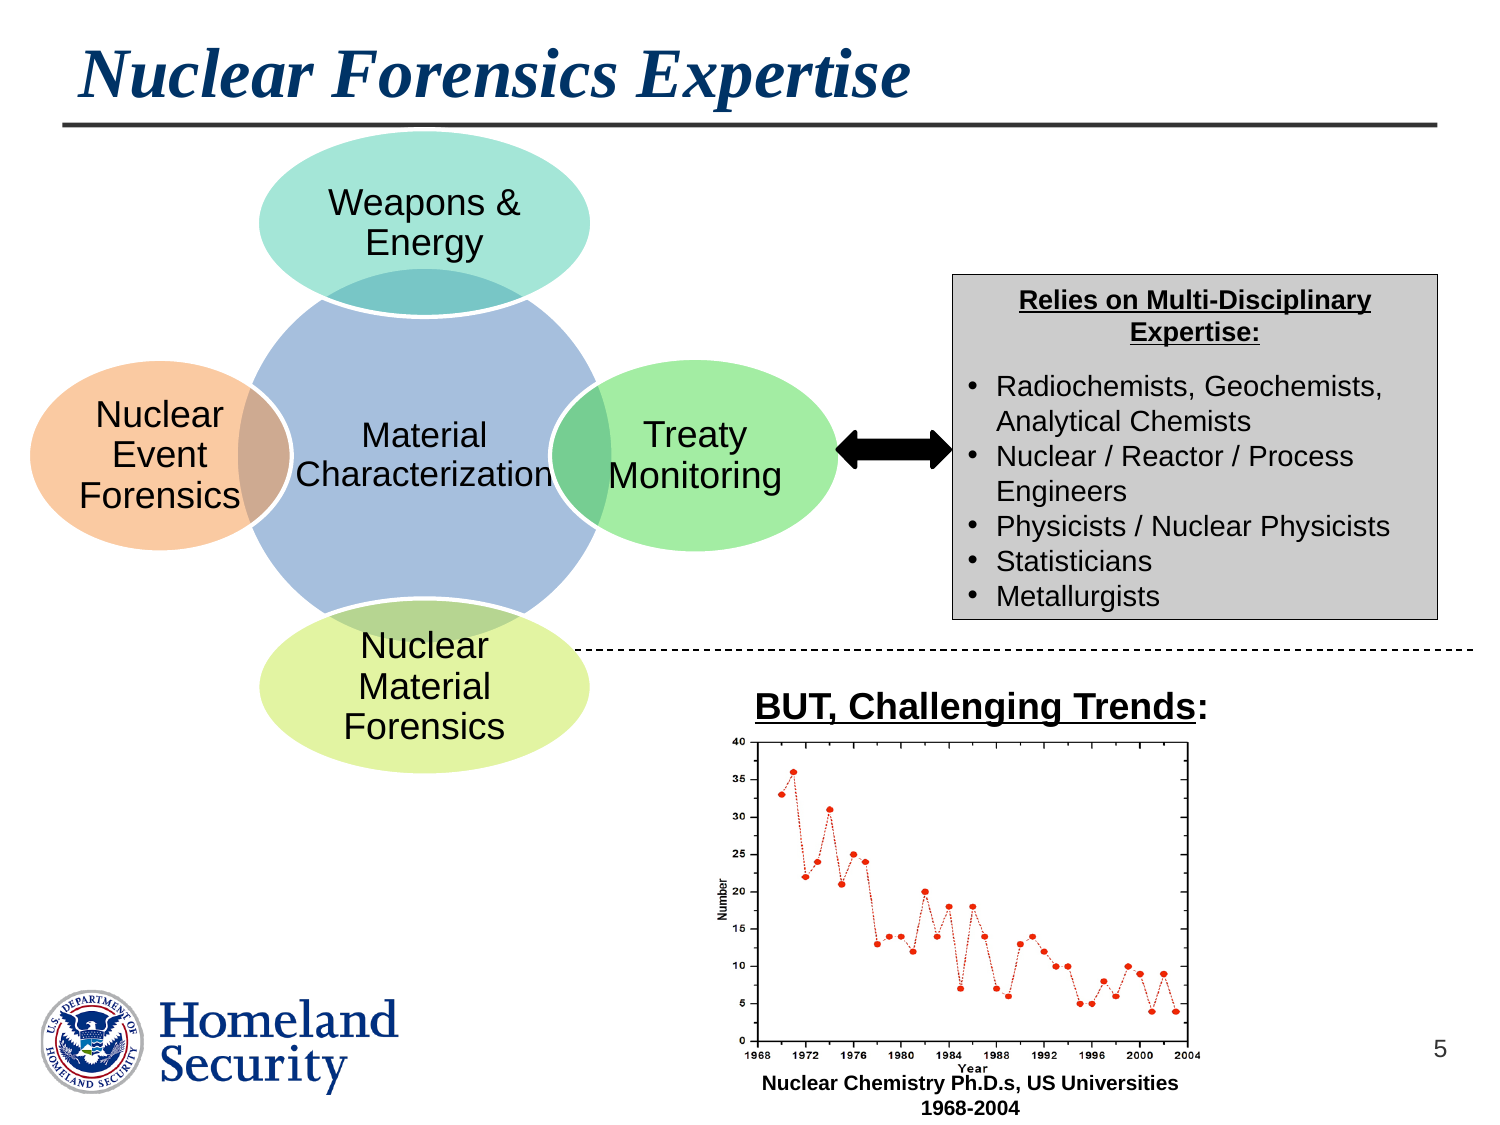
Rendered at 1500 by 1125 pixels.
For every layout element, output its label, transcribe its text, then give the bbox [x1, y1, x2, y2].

text_box Relies on Multi-Disciplinary Expertise: Radiochemists, Geochemists, Analytical Chemists Nuclear / Reactor / Process Engineers Physicists / Nuclear Physicists Statisticians Metallurgists [952, 274, 1438, 620]
text_box BUT, Challenging Trends: [866, 674, 1225, 735]
picture [712, 737, 1201, 1076]
slide_number 5 [1312, 1024, 1463, 1091]
text_box [866, 429, 953, 470]
text_box Nuclear Chemistry Ph.D.s, US Universities 1968-2004 [739, 1082, 1202, 1125]
picture [37, 986, 401, 1100]
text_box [0, 112, 863, 794]
title Nuclear Forensics Expertise [63, 12, 1358, 126]
